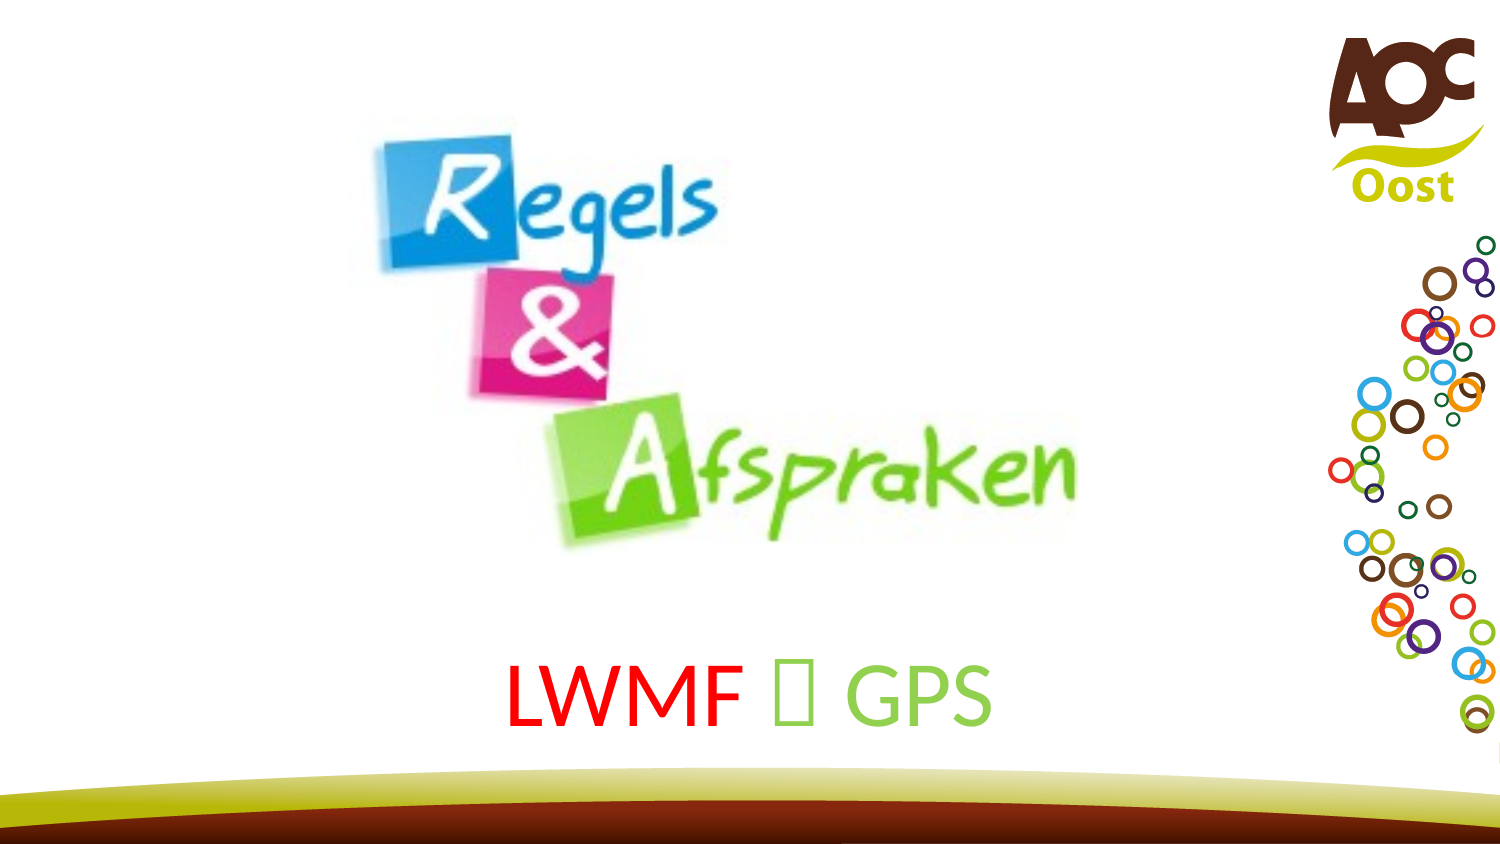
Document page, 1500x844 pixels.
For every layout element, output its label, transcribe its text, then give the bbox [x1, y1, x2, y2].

list LWMF  GPS [75, 196, 1425, 754]
picture [0, 0, 1500, 844]
